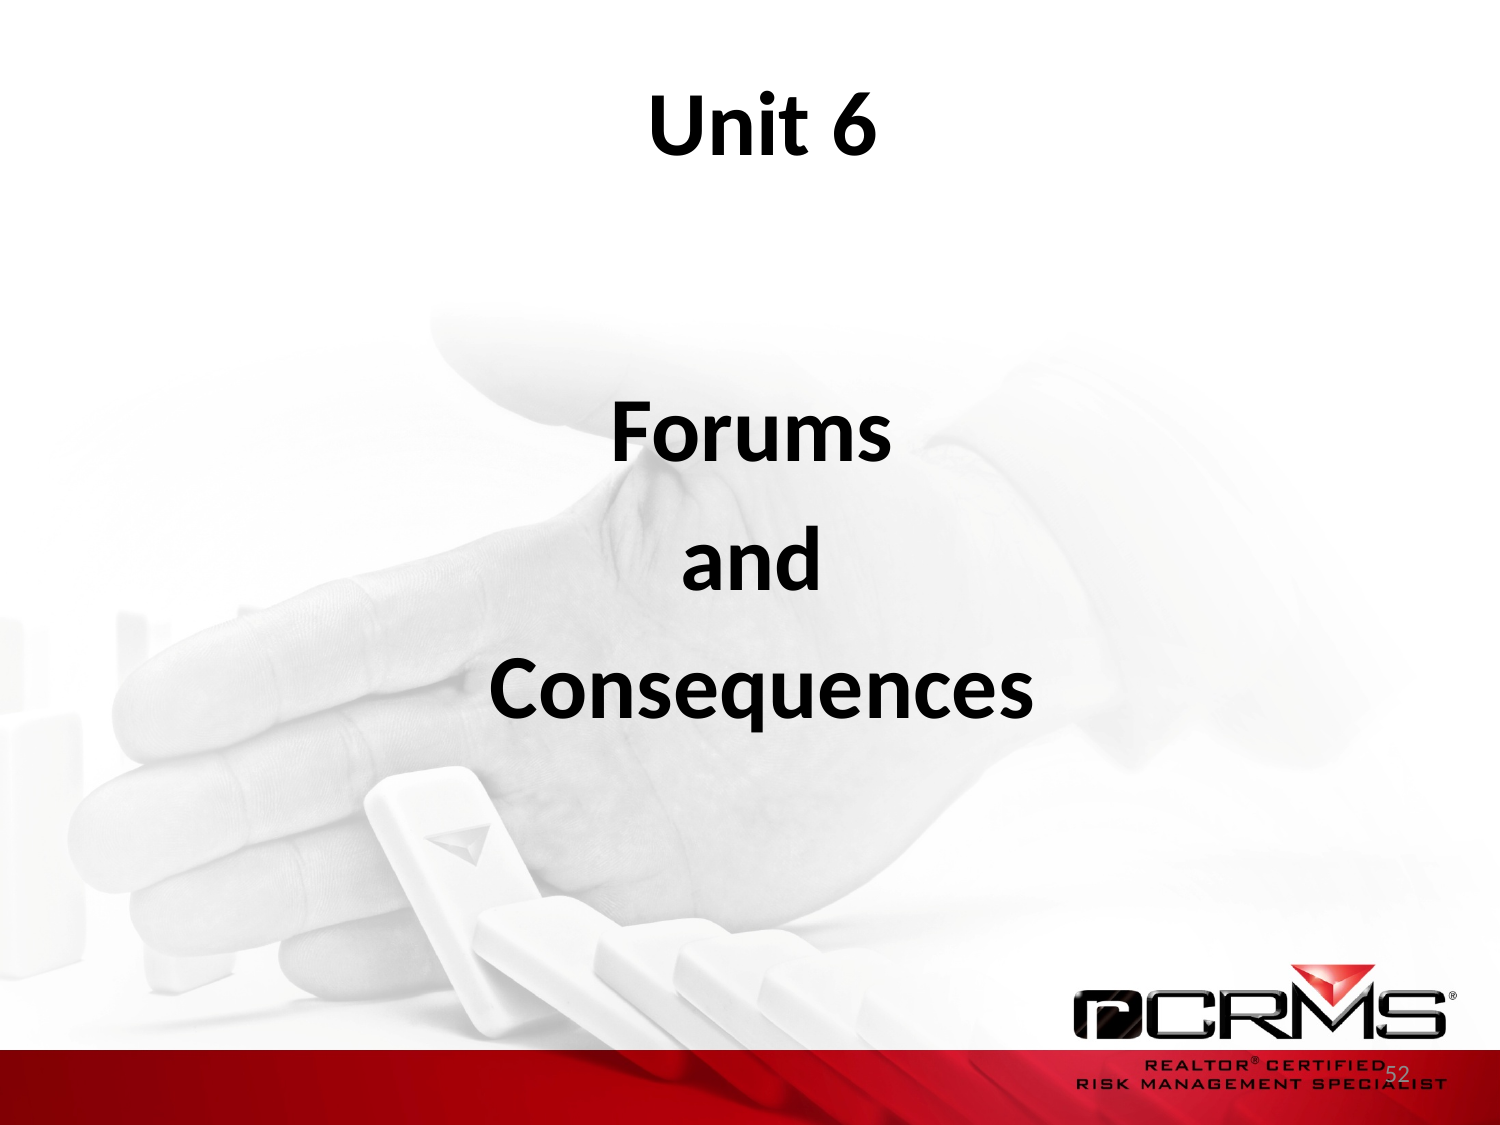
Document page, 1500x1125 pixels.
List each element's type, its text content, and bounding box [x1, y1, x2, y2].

picture [0, 0, 1500, 1125]
slide_number 52 [1074, 1042, 1425, 1103]
title Unit 6 [50, 24, 1475, 213]
list Forums and Consequences [50, 362, 1475, 998]
